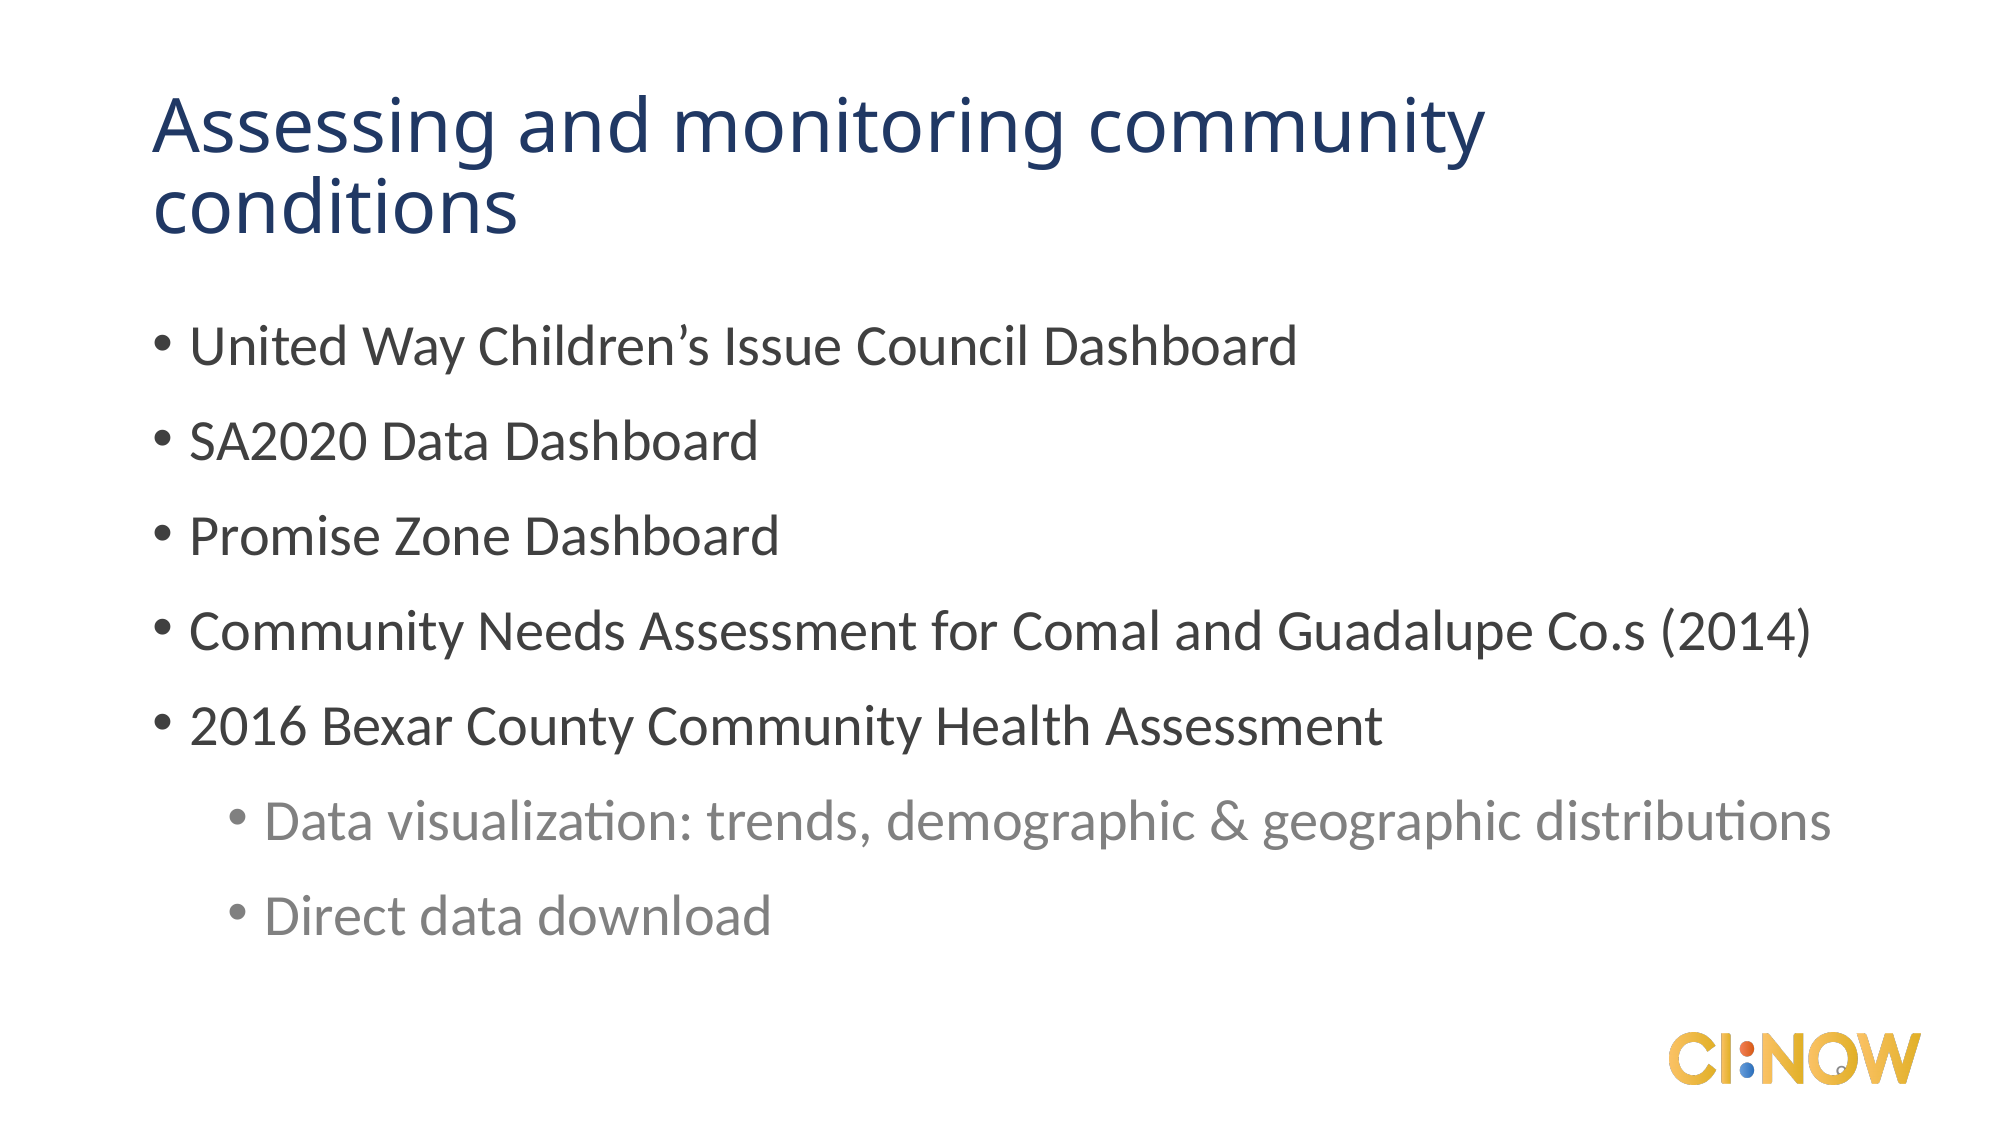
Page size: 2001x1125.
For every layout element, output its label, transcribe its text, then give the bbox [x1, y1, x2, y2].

list United Way Children’s Issue Council Dashboard SA2020 Data Dashboard Promise Zone Dashboard Community Needs Assessment for Comal and Guadalupe Co.s (2014) 2016 Bexar County Community Health Assessment Data visualization: trends, demographic & geographic distributions Direct data download [137, 299, 1863, 1014]
picture [1669, 1032, 1921, 1085]
title Assessing and monitoring community conditions [137, 59, 1863, 278]
slide_number 9 [1412, 1042, 1863, 1103]
